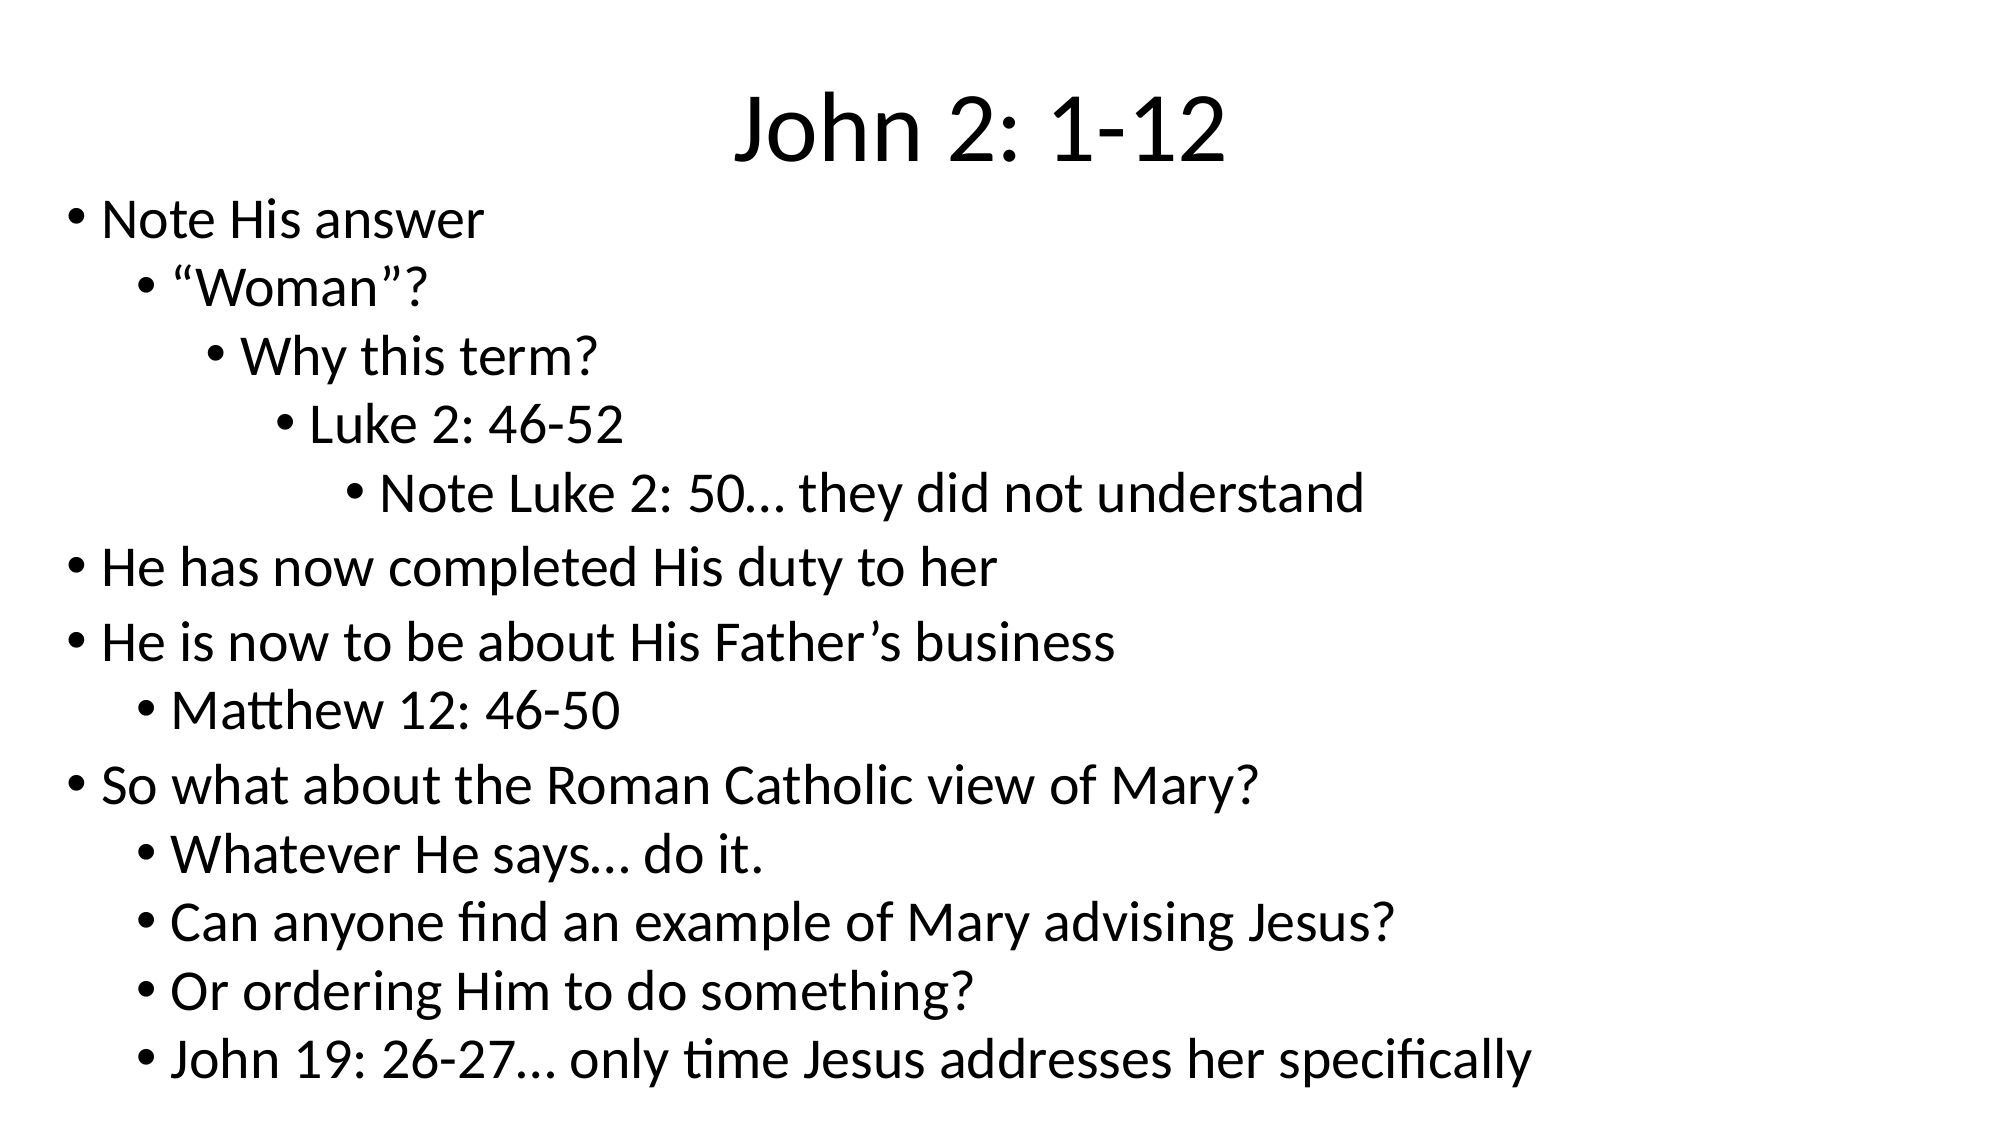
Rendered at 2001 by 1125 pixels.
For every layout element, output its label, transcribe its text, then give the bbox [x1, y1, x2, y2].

title John 2: 1-12 [51, 59, 1912, 180]
list Note His answer “Woman”? Why this term? Luke 2: 46-52 Note Luke 2: 50… they did not understand He has now completed His duty to her He is now to be about His Father’s business Matthew 12: 46-50 So what about the Roman Catholic view of Mary? Whatever He says… do it. Can anyone find an example of Mary advising Jesus? Or ordering Him to do something? John 19: 26-27… only time Jesus addresses her specifically [51, 180, 1912, 1103]
